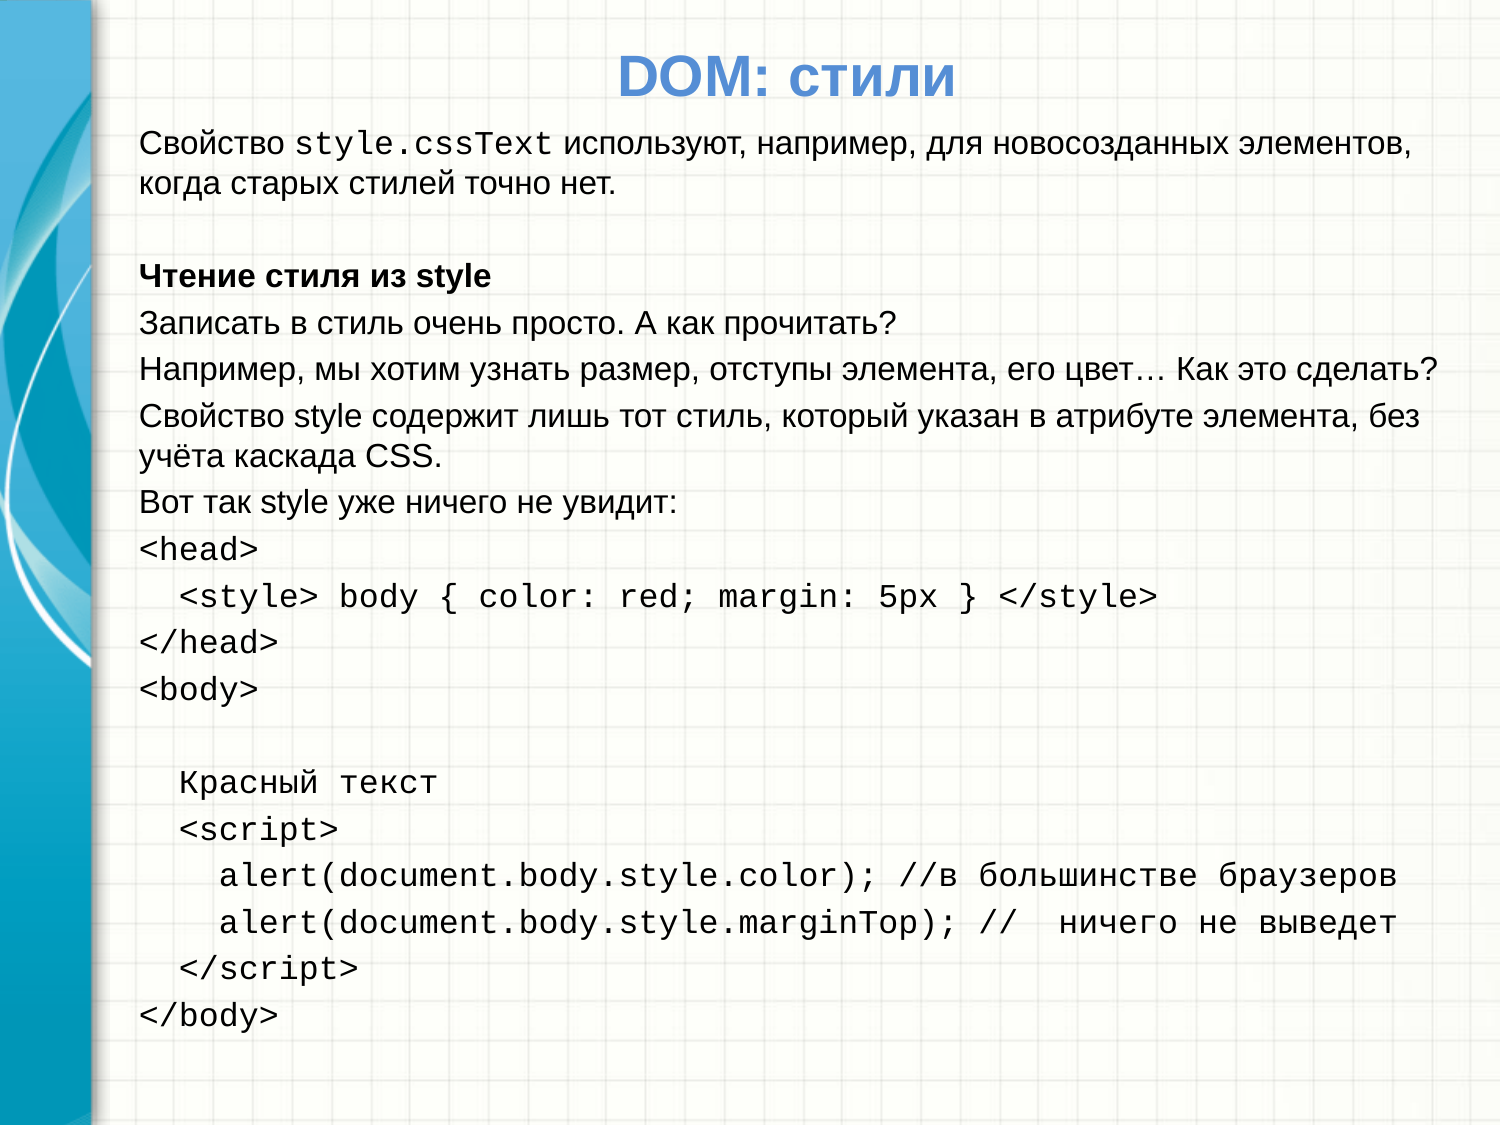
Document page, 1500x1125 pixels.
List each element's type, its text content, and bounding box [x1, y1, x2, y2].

list Свойство style.cssText используют, например, для новосозданных элементов, когда старых стилей точно нет. Чтение стиля из style Записать в стиль очень просто. А как прочитать? Например, мы хотим узнать размер, отступы элемента, его цвет… Как это сделать? Свойство style содержит лишь тот стиль, который указан в атрибуте элемента, без учёта каскада CSS. Вот так style уже ничего не увидит: <head> <style> body { color: red; margin: 5px } </style> </head> <body> Красный текст <script> alert(document.body.style.color); //в большинстве браузеров alert(document.body.style.marginTop); // ничего не выведет </script> </body> [123, 113, 1471, 1059]
picture [0, 0, 1500, 1125]
title DOM: стили [125, 44, 1450, 102]
